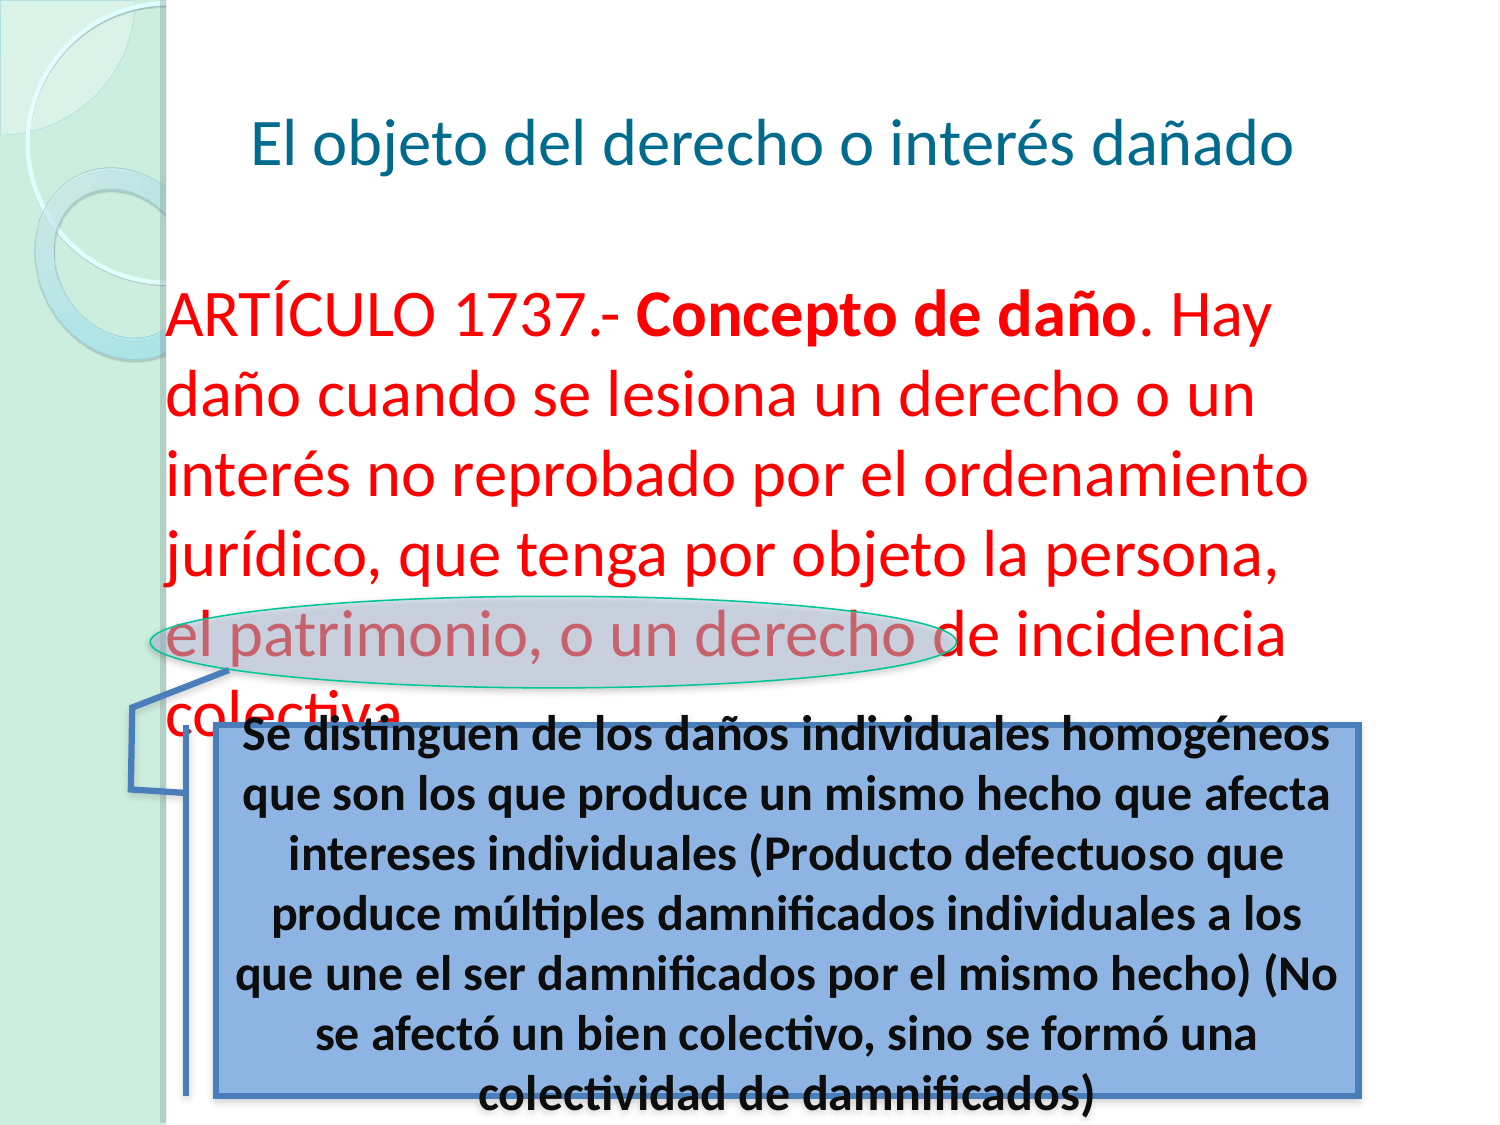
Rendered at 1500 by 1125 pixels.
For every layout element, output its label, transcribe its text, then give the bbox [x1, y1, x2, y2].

text_box Se distinguen de los daños individuales homogéneos que son los que produce un mismo hecho que afecta intereses individuales (Producto defectuoso que produce múltiples damnificados individuales a los que une el ser damnificados por el mismo hecho) (No se afectó un bien colectivo, sino se formó una colectividad de damnificados) [215, 725, 1359, 1097]
list ARTÍCULO 1737.- Concepto de daño. Hay daño cuando se lesiona un derecho o un interés no reprobado por el ordenamiento jurídico, que tenga por objeto la persona, el patrimonio, o un derecho de incidencia colectiva. [150, 262, 1351, 759]
title El objeto del derecho o interés dañado [235, 23, 1465, 254]
text_box [149, 595, 958, 689]
picture [31, 165, 160, 366]
